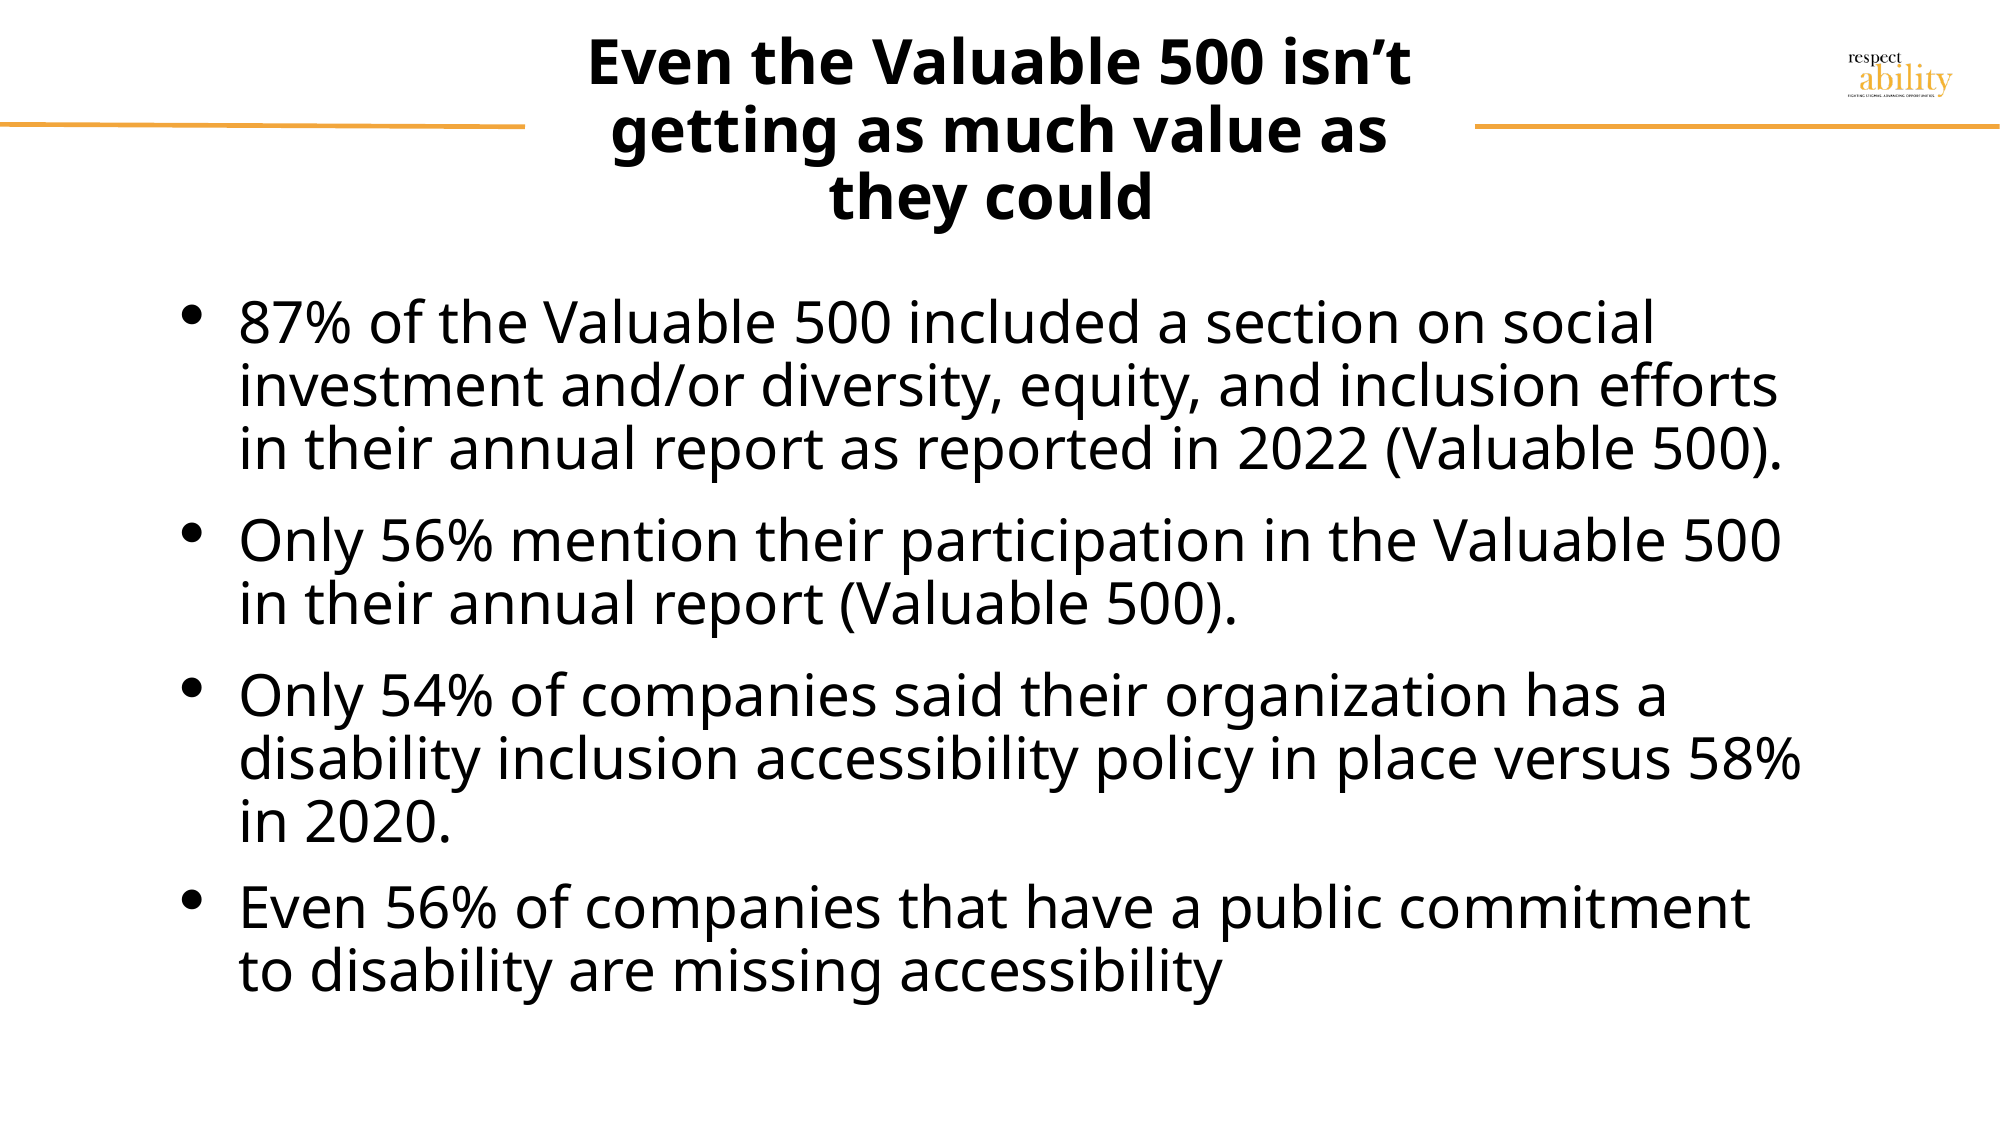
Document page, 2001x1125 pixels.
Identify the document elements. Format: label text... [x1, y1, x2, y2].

picture [1845, 50, 1954, 99]
list 87% of the Valuable 500 included a section on social investment and/or diversity, equity, and inclusion efforts in their annual report as reported in 2022 (Valuable 500). Only 56% mention their participation in the Valuable 500 in their annual report (Valuable 500). Only 54% of companies said their organization has a disability inclusion accessibility policy in place versus 58% in 2020. Even 56% of companies that have a public commitment to disability are missing accessibility [167, 285, 1833, 769]
title Even the Valuable 500 isn’t getting as much value as they could [525, 23, 1475, 241]
